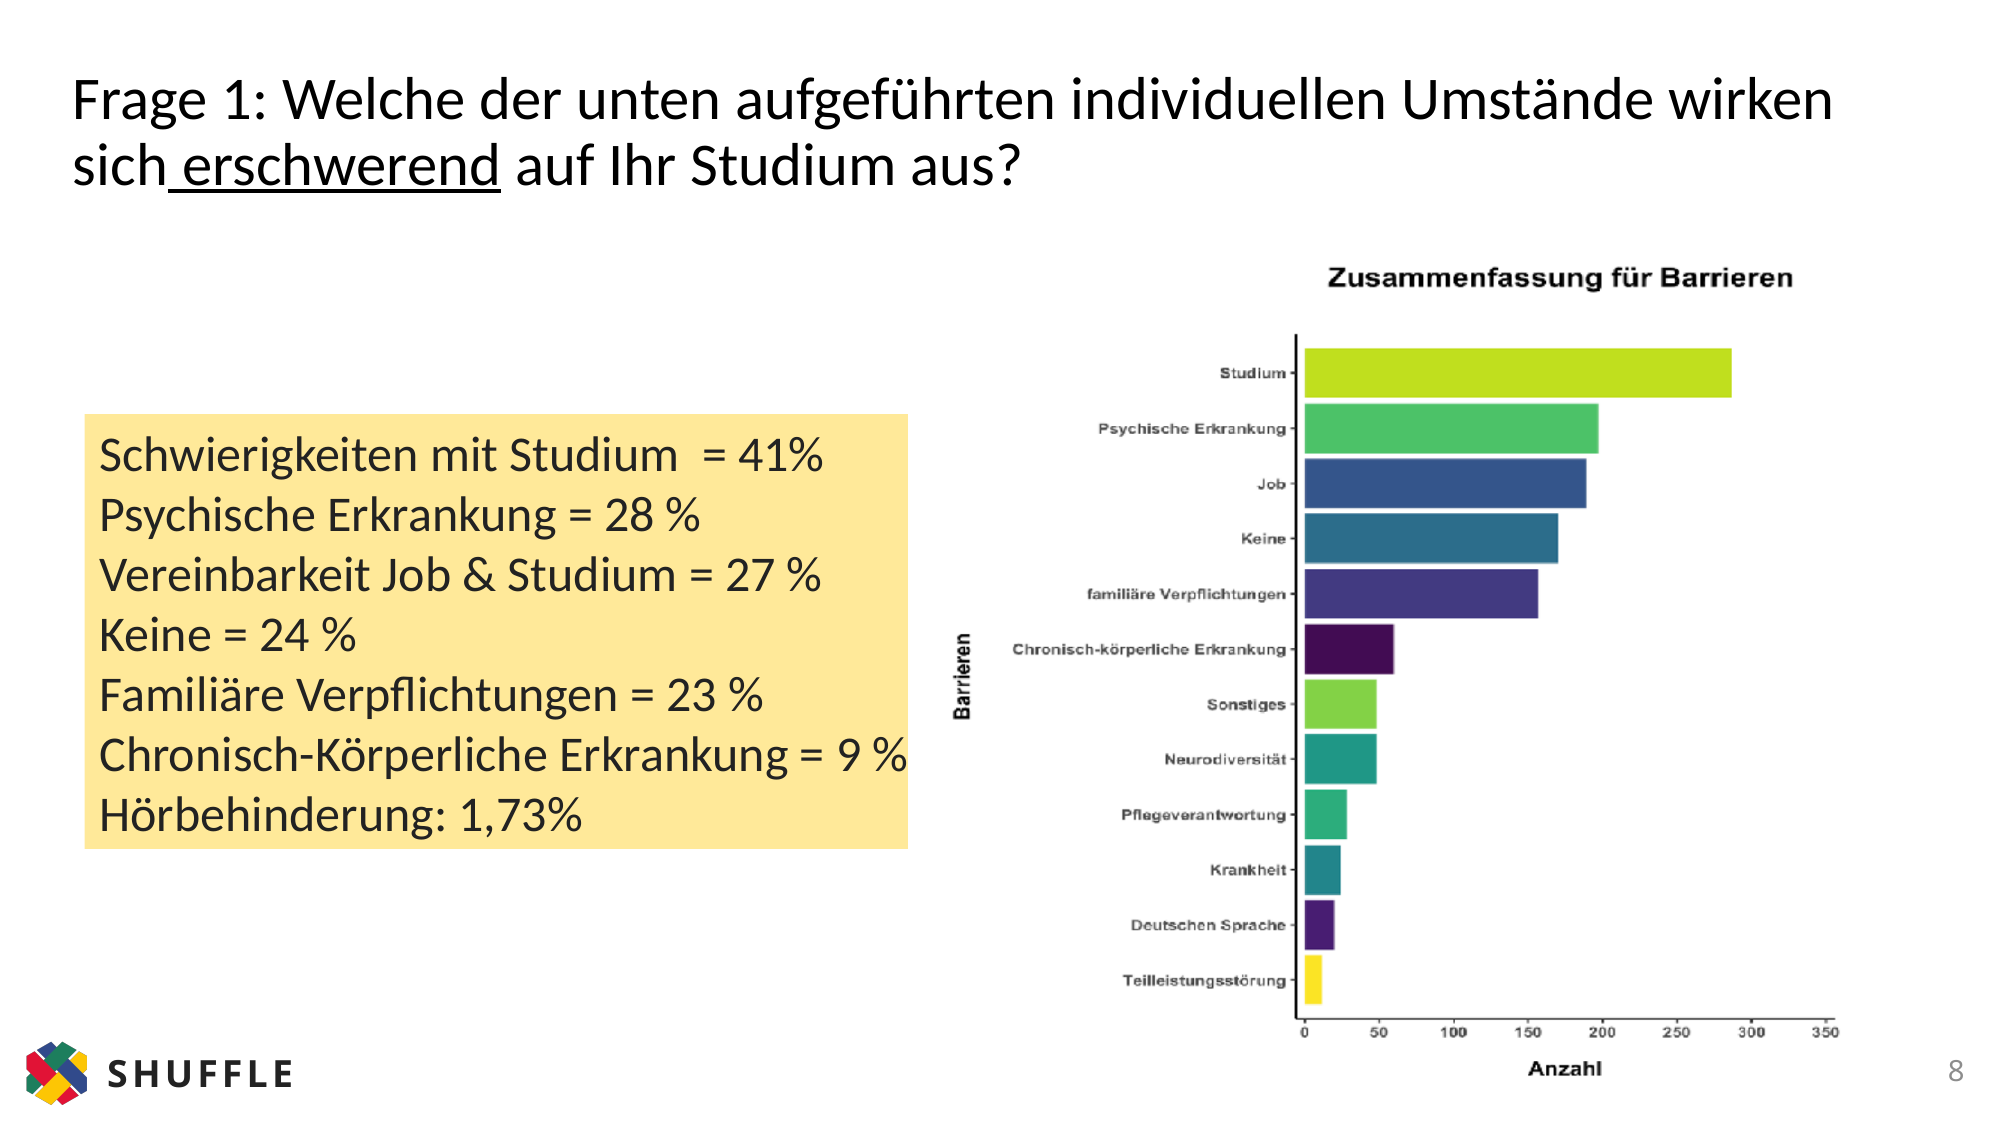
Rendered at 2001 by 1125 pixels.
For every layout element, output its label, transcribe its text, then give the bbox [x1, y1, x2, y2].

text_box Schwierigkeiten mit Studium = 41% Psychische Erkrankung = 28 % Vereinbarkeit Job & Studium = 27 % Keine = 24 % Familiäre Verpflichtungen = 23 % Chronisch-Körperliche Erkrankung = 9 % Hörbehinderung: 1,73% [84, 414, 903, 849]
picture [17, 1034, 99, 1111]
title Frage 1: Welche der unten aufgeführten individuellen Umstände wirken sich erschwerend auf Ihr Studium aus? [57, 59, 1943, 207]
picture [908, 234, 1929, 1103]
slide_number 8 [1933, 1042, 1980, 1103]
